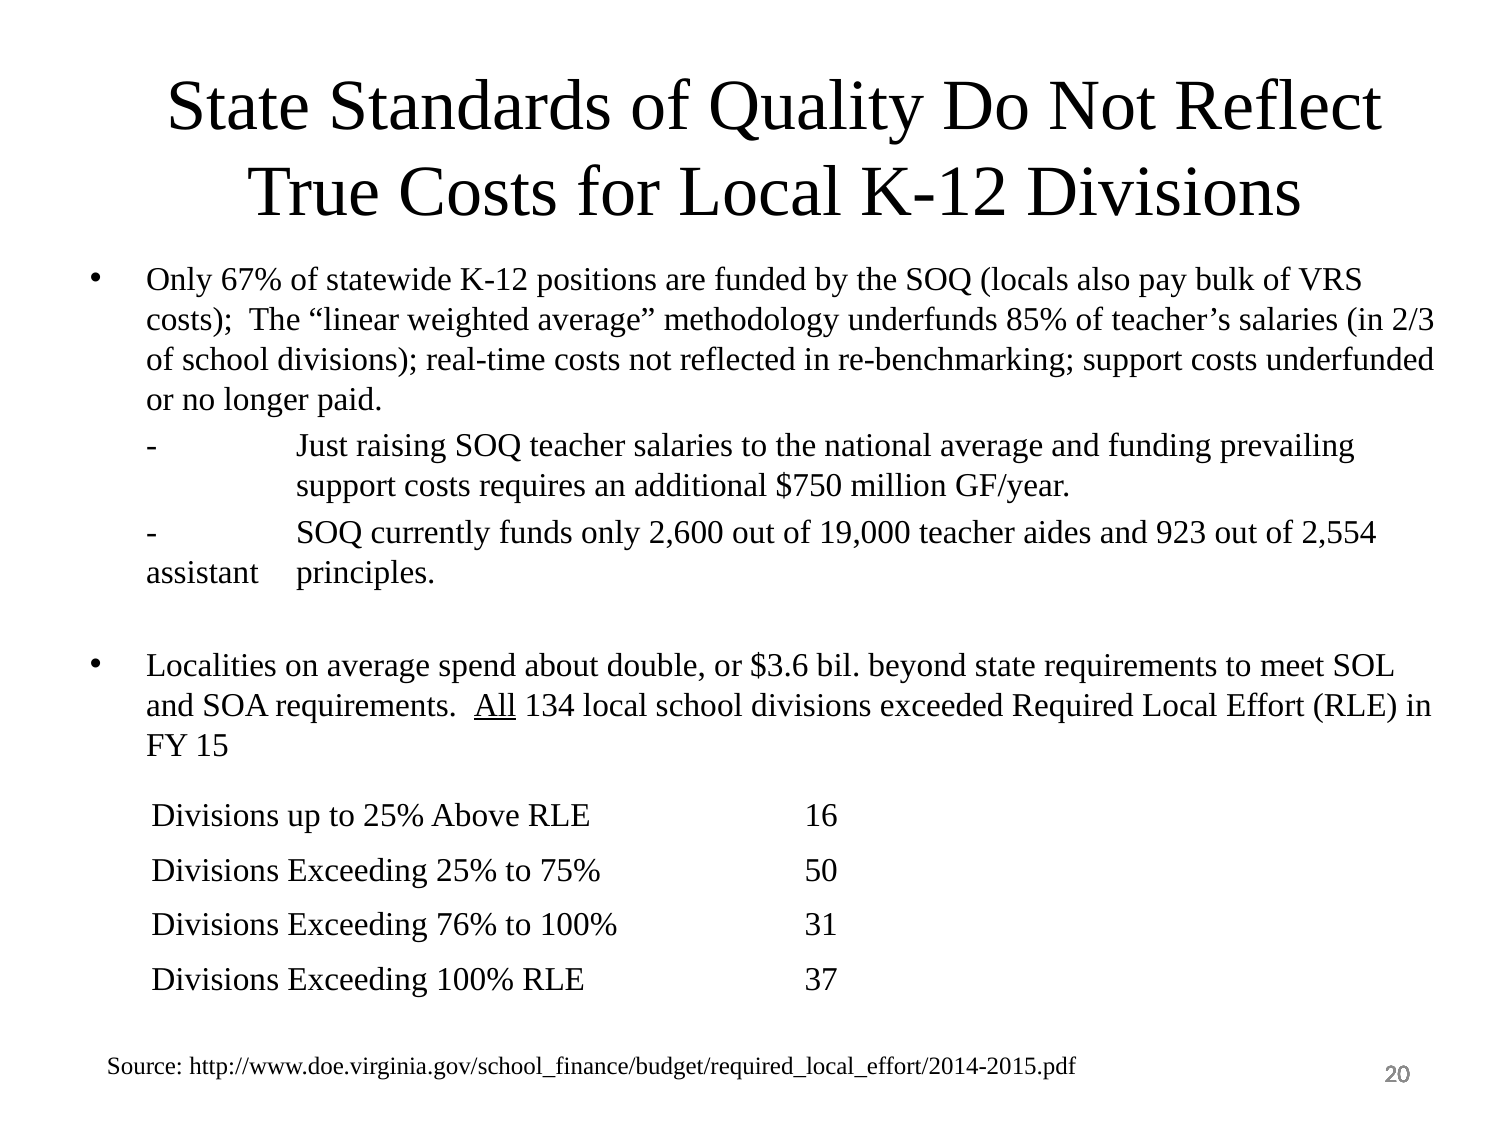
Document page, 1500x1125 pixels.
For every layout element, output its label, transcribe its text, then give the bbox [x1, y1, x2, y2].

table_header Divisions up to 25% Above RLE [150, 779, 635, 834]
table_cell Divisions Exceeding 25% to 75% [150, 834, 635, 888]
table_cell 31 [635, 888, 840, 943]
text_box State Standards of Quality Do Not Reflect True Costs for Local K-12 Divisions [99, 50, 1450, 238]
table_cell Divisions Exceeding 100% RLE [150, 943, 635, 998]
table_cell Divisions Exceeding 76% to 100% [150, 888, 635, 943]
text_box Source: http://www.doe.virginia.gov/school_finance/budget/required_local_effort/2014-2015.pdf [92, 1042, 1193, 1088]
table_header 16 [635, 779, 840, 834]
table_cell 50 [635, 834, 840, 888]
text_box Only 67% of statewide K-12 positions are funded by the SOQ (locals also pay bulk of VRS costs); The “linear weighted average” methodology underfunds 85% of teacher’s salaries (in 2/3 of school divisions); real-time costs not reflected in re-benchmarking; support costs underfunded or no longer paid. - Just raising SOQ teacher salaries to the national average and funding prevailing support costs requires an additional $750 million GF/year. - SOQ currently funds only 2,600 out of 19,000 teacher aides and 923 out of 2,554 assistant principles. Localities on average spend about double, or $3.6 bil. beyond state requirements to meet SOL and SOA requirements. All 134 local school divisions exceeded Required Local Effort (RLE) in FY 15 [75, 249, 1463, 993]
table_cell 37 [635, 943, 840, 998]
text_box 20 [1074, 1042, 1425, 1103]
